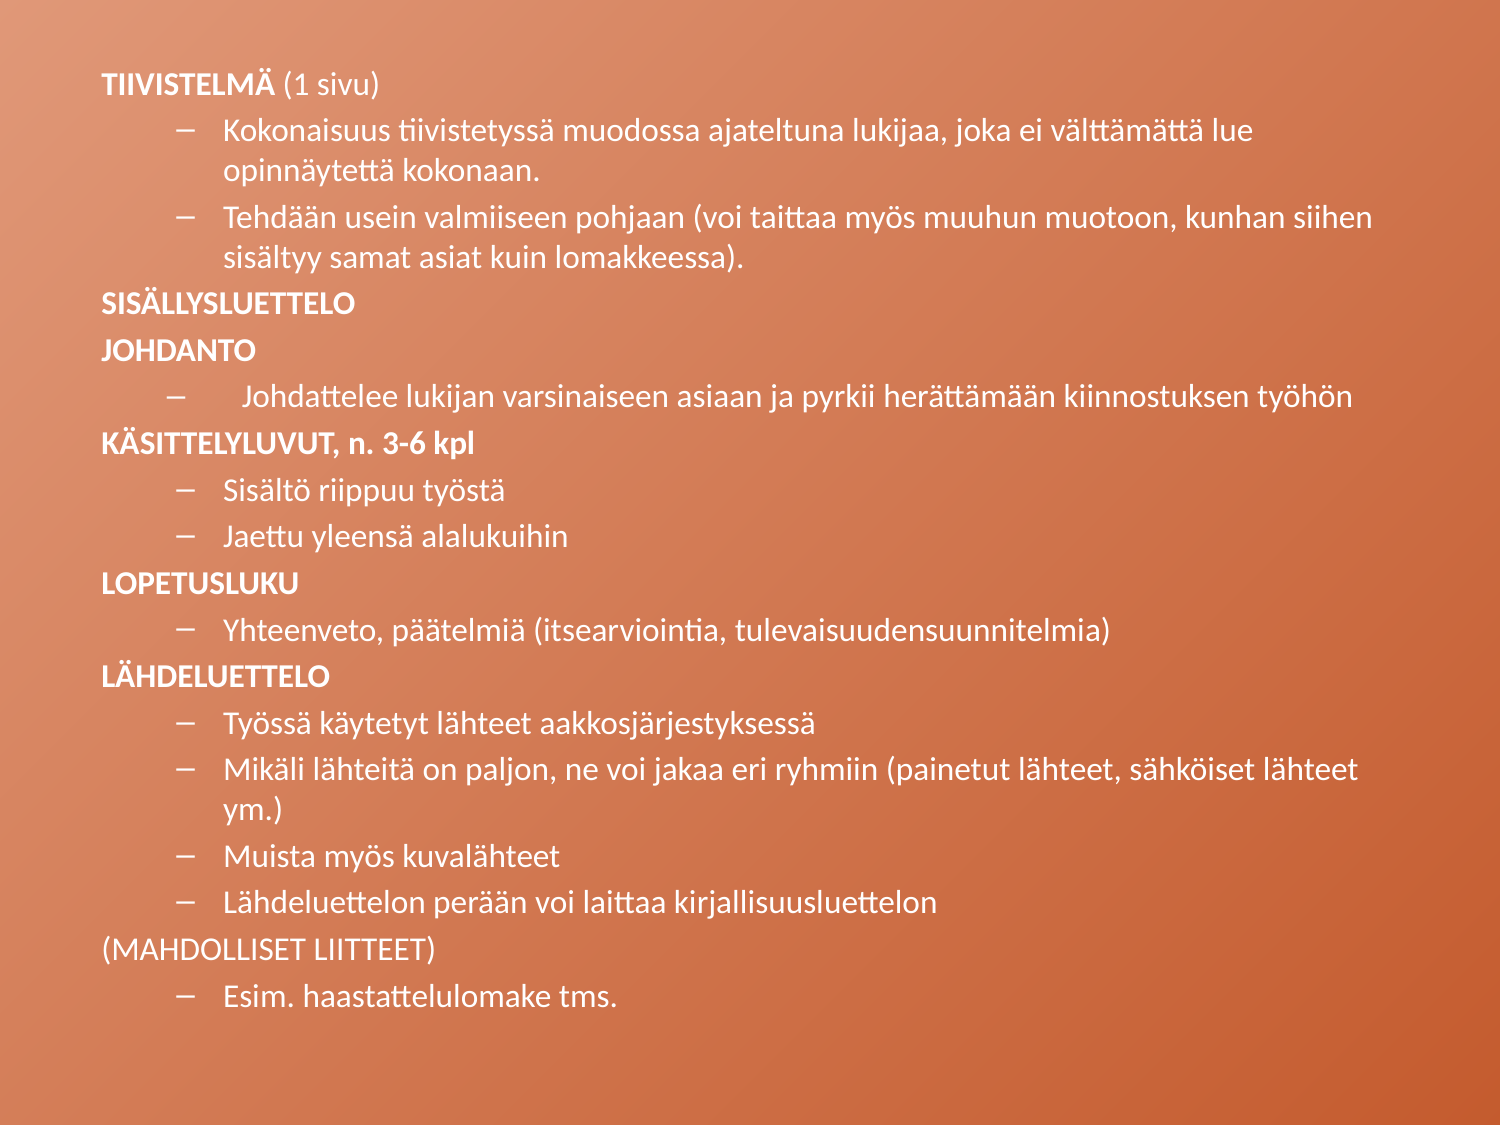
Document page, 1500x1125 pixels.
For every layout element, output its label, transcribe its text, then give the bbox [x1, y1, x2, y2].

list TIIVISTELMÄ (1 sivu) Kokonaisuus tiivistetyssä muodossa ajateltuna lukijaa, joka ei välttämättä lue opinnäytettä kokonaan. Tehdään usein valmiiseen pohjaan (voi taittaa myös muuhun muotoon, kunhan siihen sisältyy samat asiat kuin lomakkeessa). SISÄLLYSLUETTELO JOHDANTO Johdattelee lukijan varsinaiseen asiaan ja pyrkii herättämään kiinnostuksen työhön KÄSITTELYLUVUT, n. 3-6 kpl Sisältö riippuu työstä Jaettu yleensä alalukuihin LOPETUSLUKU Yhteenveto, päätelmiä (itsearviointia, tulevaisuudensuunnitelmia) LÄHDELUETTELO Työssä käytetyt lähteet aakkosjärjestyksessä Mikäli lähteitä on paljon, ne voi jakaa eri ryhmiin (painetut lähteet, sähköiset lähteet ym.) Muista myös kuvalähteet Lähdeluettelon perään voi laittaa kirjallisuusluettelon (MAHDOLLISET LIITTEET) Esim. haastattelulomake tms. [86, 54, 1437, 1107]
